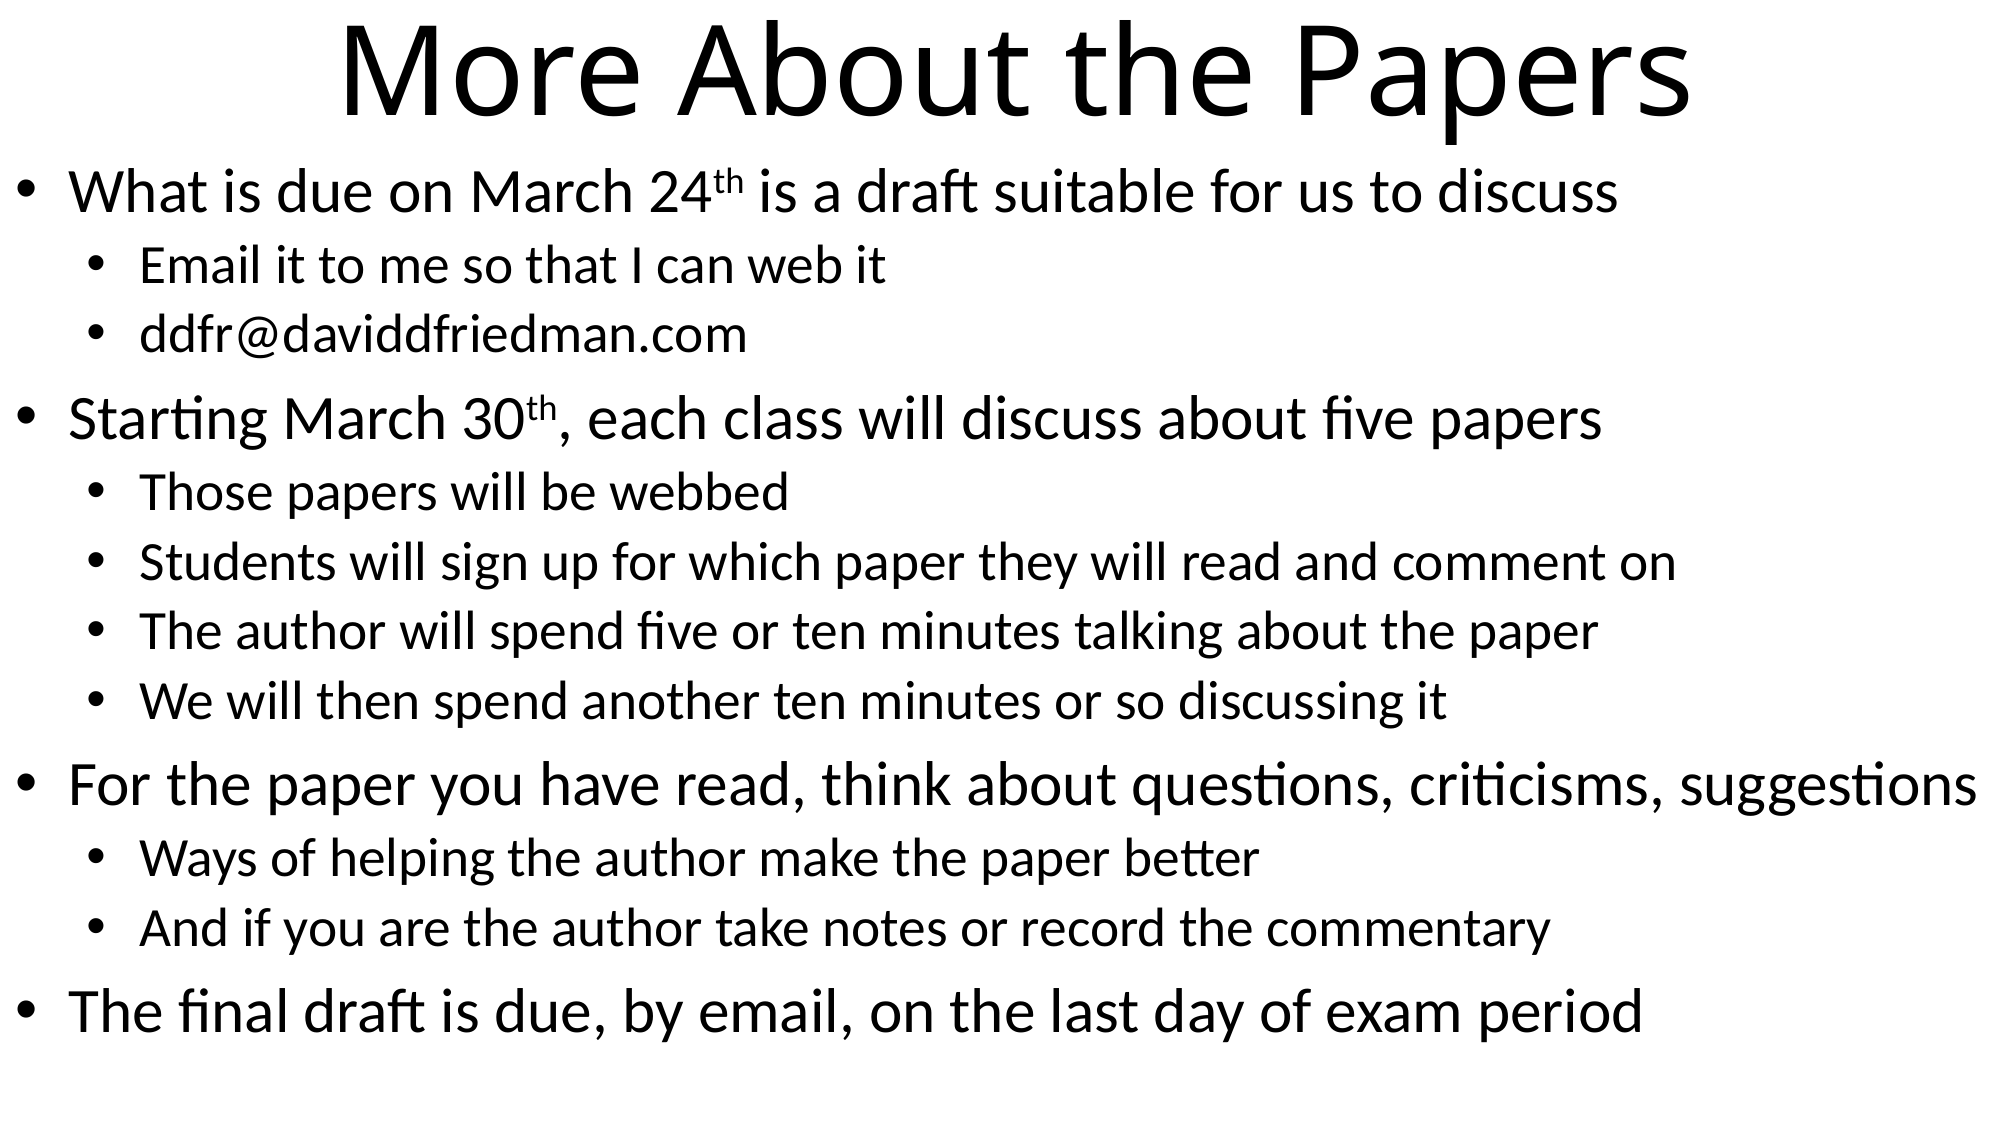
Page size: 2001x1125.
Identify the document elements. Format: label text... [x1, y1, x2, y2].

title More About the Papers [115, 0, 1917, 149]
subtitle What is due on March 24th is a draft suitable for us to discuss Email it to me so that I can web it ddfr@daviddfriedman.com Starting March 30th, each class will discuss about five papers Those papers will be webbed Students will sign up for which paper they will read and comment on The author will spend five or ten minutes talking about the paper We will then spend another ten minutes or so discussing it For the paper you have read, think about questions, criticisms, suggestions Ways of helping the author make the paper better And if you are the author take notes or record the commentary The final draft is due, by email, on the last day of exam period [0, 149, 2000, 1125]
